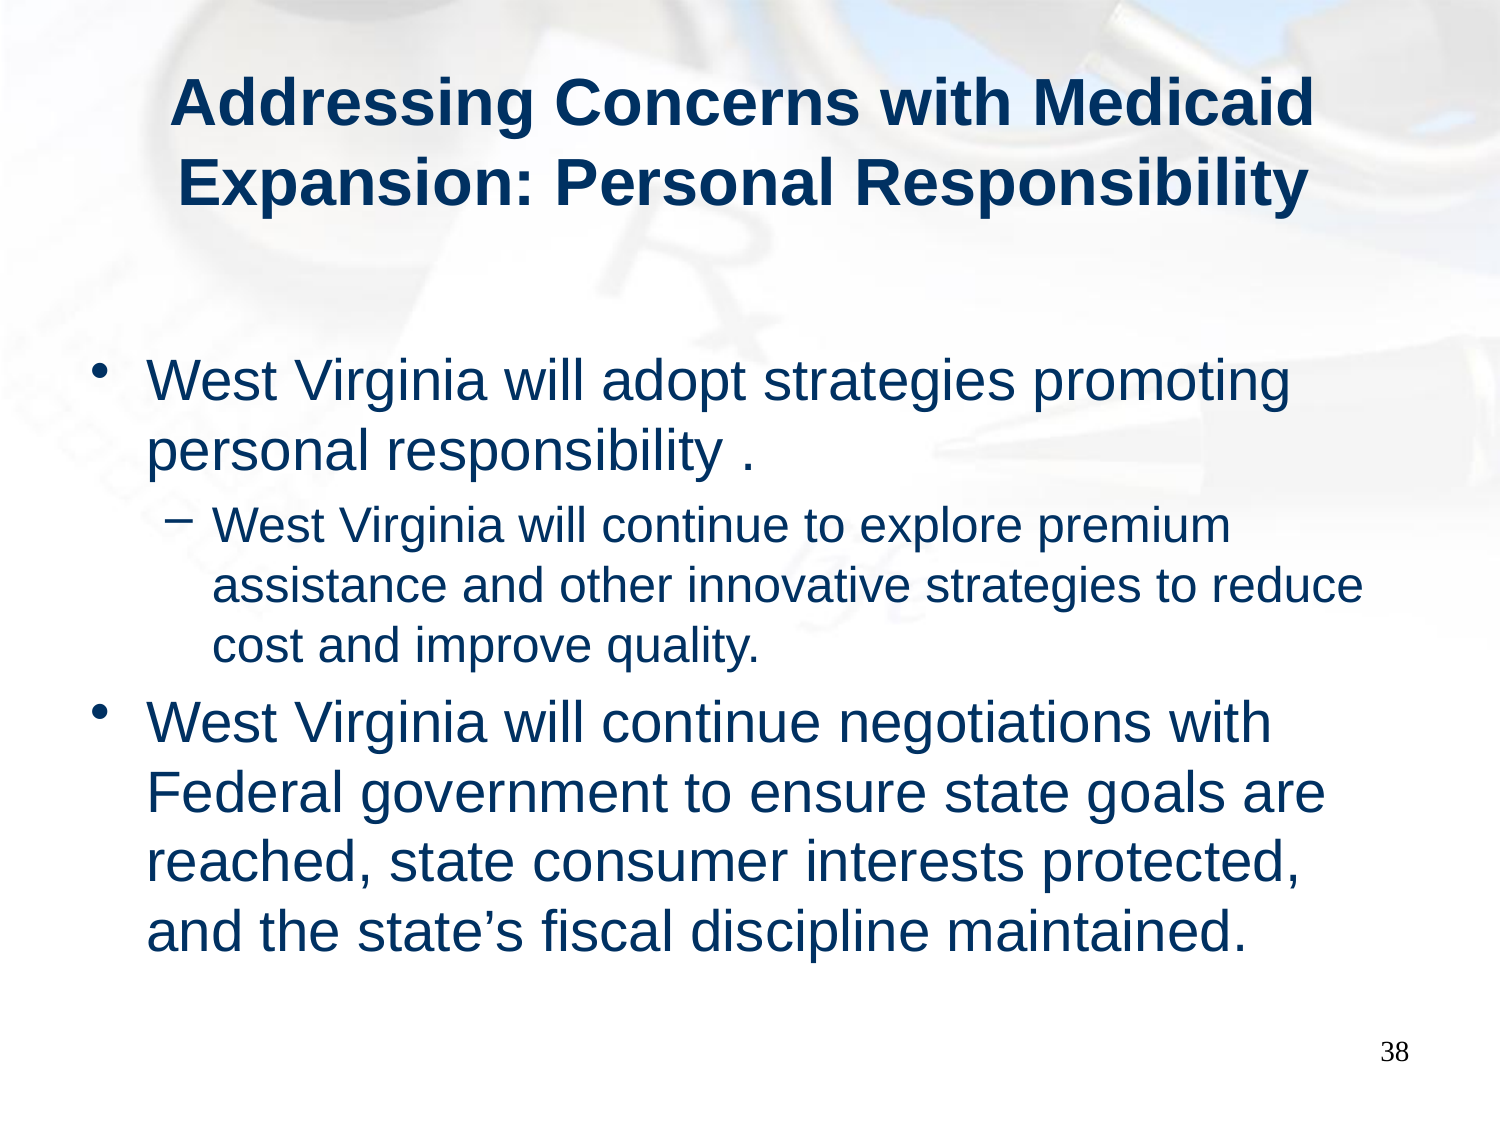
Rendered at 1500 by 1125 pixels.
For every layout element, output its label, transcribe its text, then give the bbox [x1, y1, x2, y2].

picture [0, 0, 1500, 1125]
slide_number 38 [1074, 1024, 1425, 1103]
title Addressing Concerns with Medicaid Expansion: Personal Responsibility [24, 45, 1463, 233]
list West Virginia will adopt strategies promoting personal responsibility . West Virginia will continue to explore premium assistance and other innovative strategies to reduce cost and improve quality. West Virginia will continue negotiations with Federal government to ensure state goals are reached, state consumer interests protected, and the state’s fiscal discipline maintained. [75, 335, 1425, 1123]
